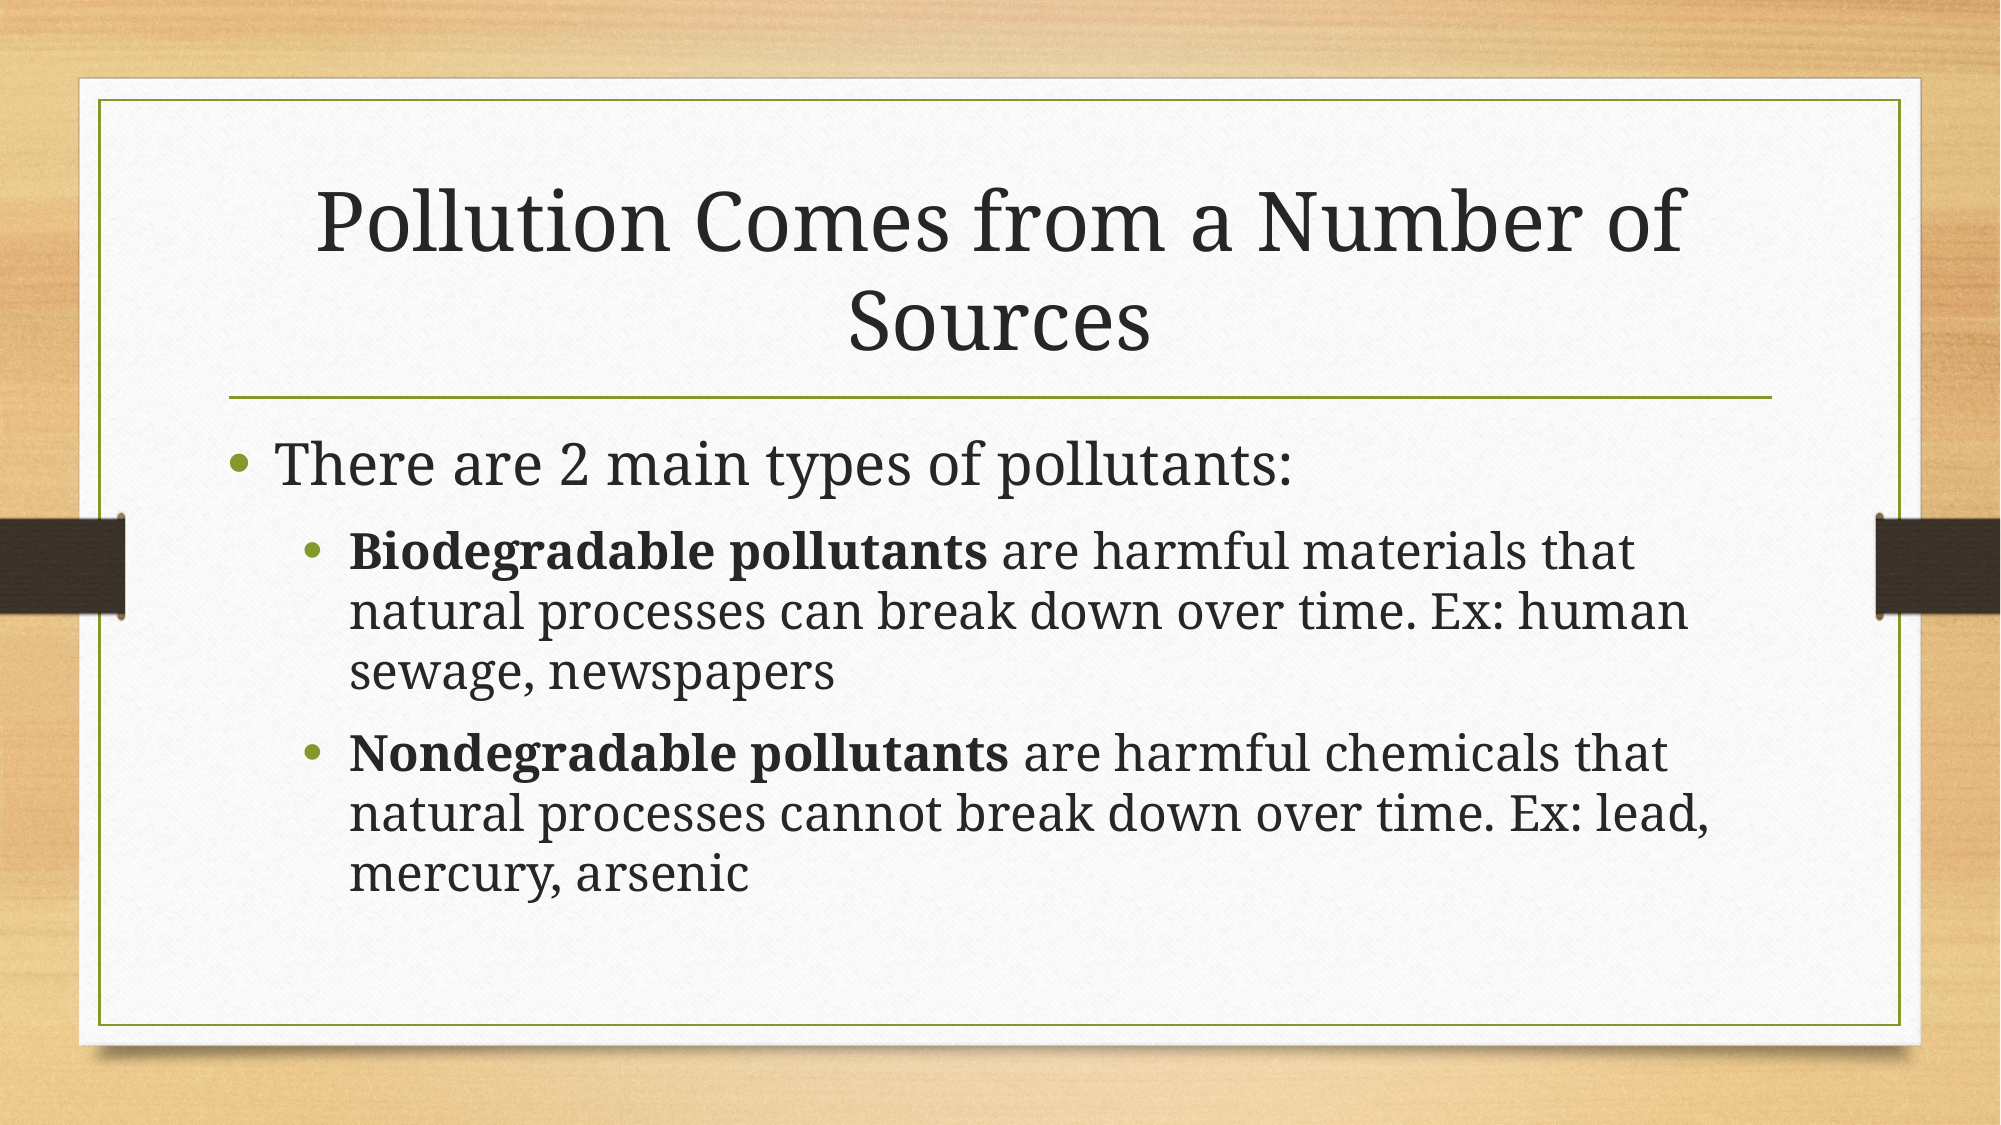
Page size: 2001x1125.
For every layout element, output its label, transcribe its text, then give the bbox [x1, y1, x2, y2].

picture [0, 0, 2001, 1125]
title Pollution Comes from a Number of Sources [212, 161, 1788, 375]
list There are 2 main types of pollutants: Biodegradable pollutants are harmful materials that natural processes can break down over time. Ex: human sewage, newspapers Nondegradable pollutants are harmful chemicals that natural processes cannot break down over time. Ex: lead, mercury, arsenic [212, 419, 1788, 964]
